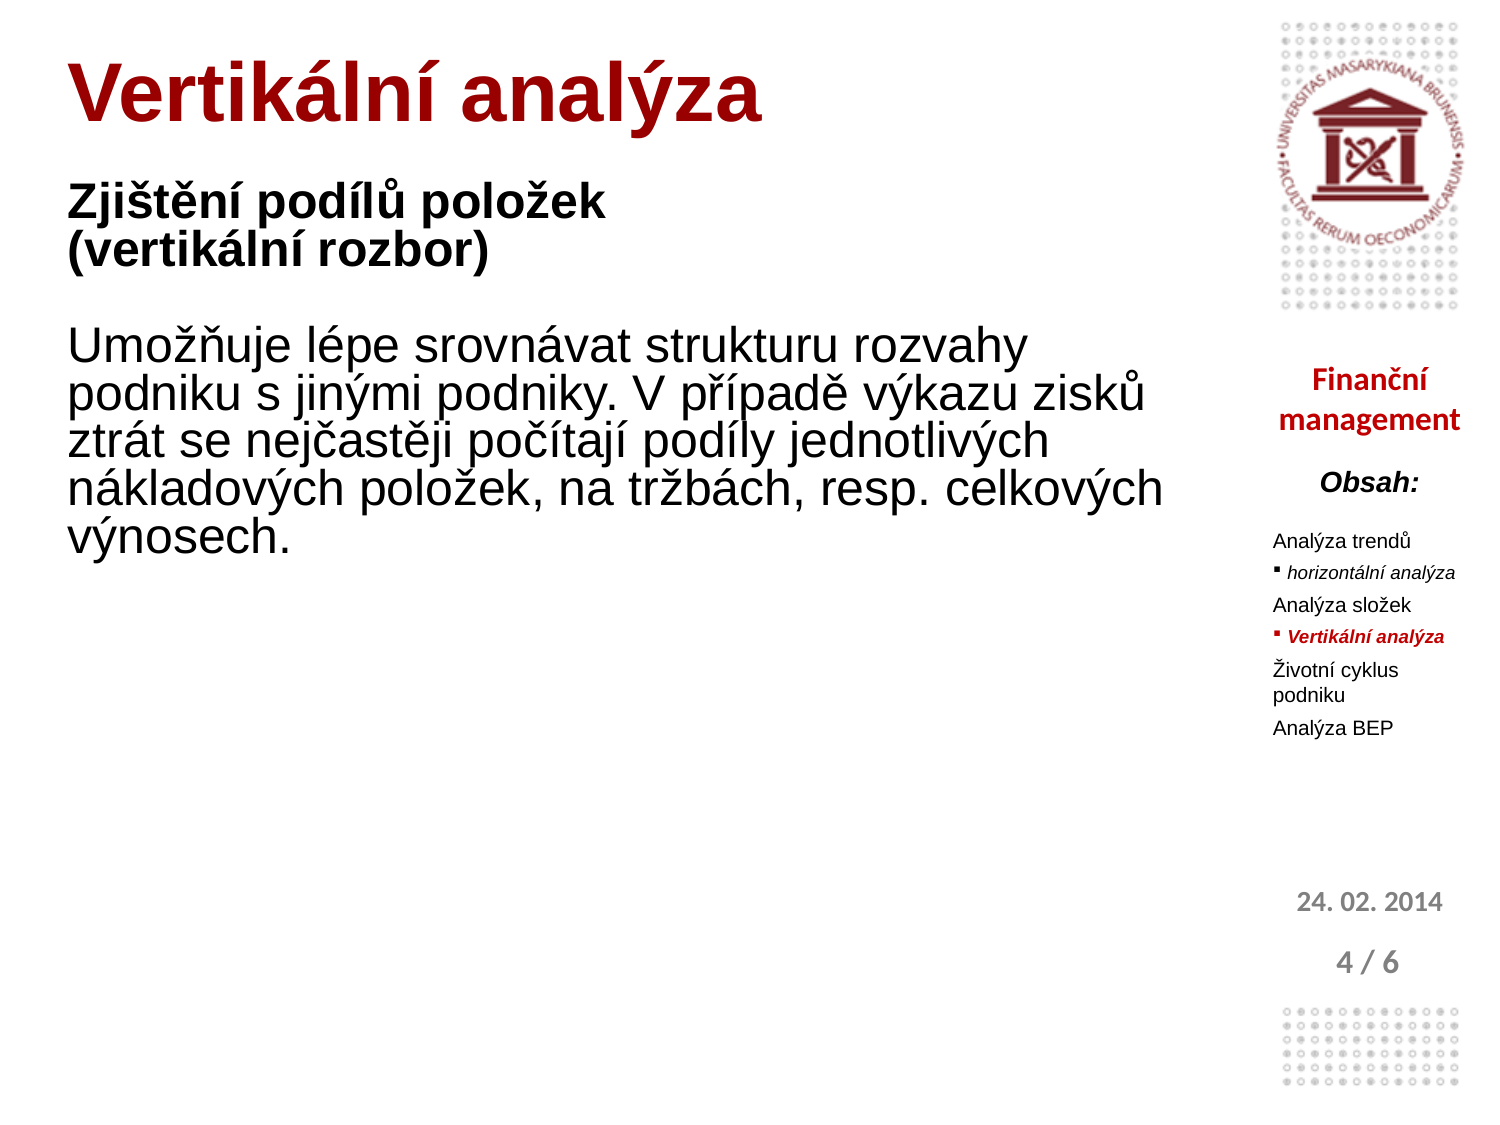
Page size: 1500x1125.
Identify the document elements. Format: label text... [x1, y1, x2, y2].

text_box Zjištění podílů položek (vertikální rozbor) Umožňuje lépe srovnávat strukturu rozvahy podniku s jinými podniky. V případě výkazu zisků ztrát se nejčastěji počítají podíly jednotlivých nákladových položek, na tržbách, resp. celkových výnosech. [53, 172, 1223, 1071]
text_box Vertikální analýza [53, 30, 1223, 145]
text_box 24. 02. 2014 [1242, 874, 1498, 925]
text_box 4 / 6 [1240, 932, 1496, 988]
text_box Obsah: Analýza trendů horizontální analýza Analýza složek Vertikální analýza Životní cyklus podniku Analýza BEP [1258, 456, 1482, 847]
picture [1242, 3, 1498, 340]
text_box Finanční management [1242, 349, 1498, 445]
picture [1257, 975, 1482, 1114]
